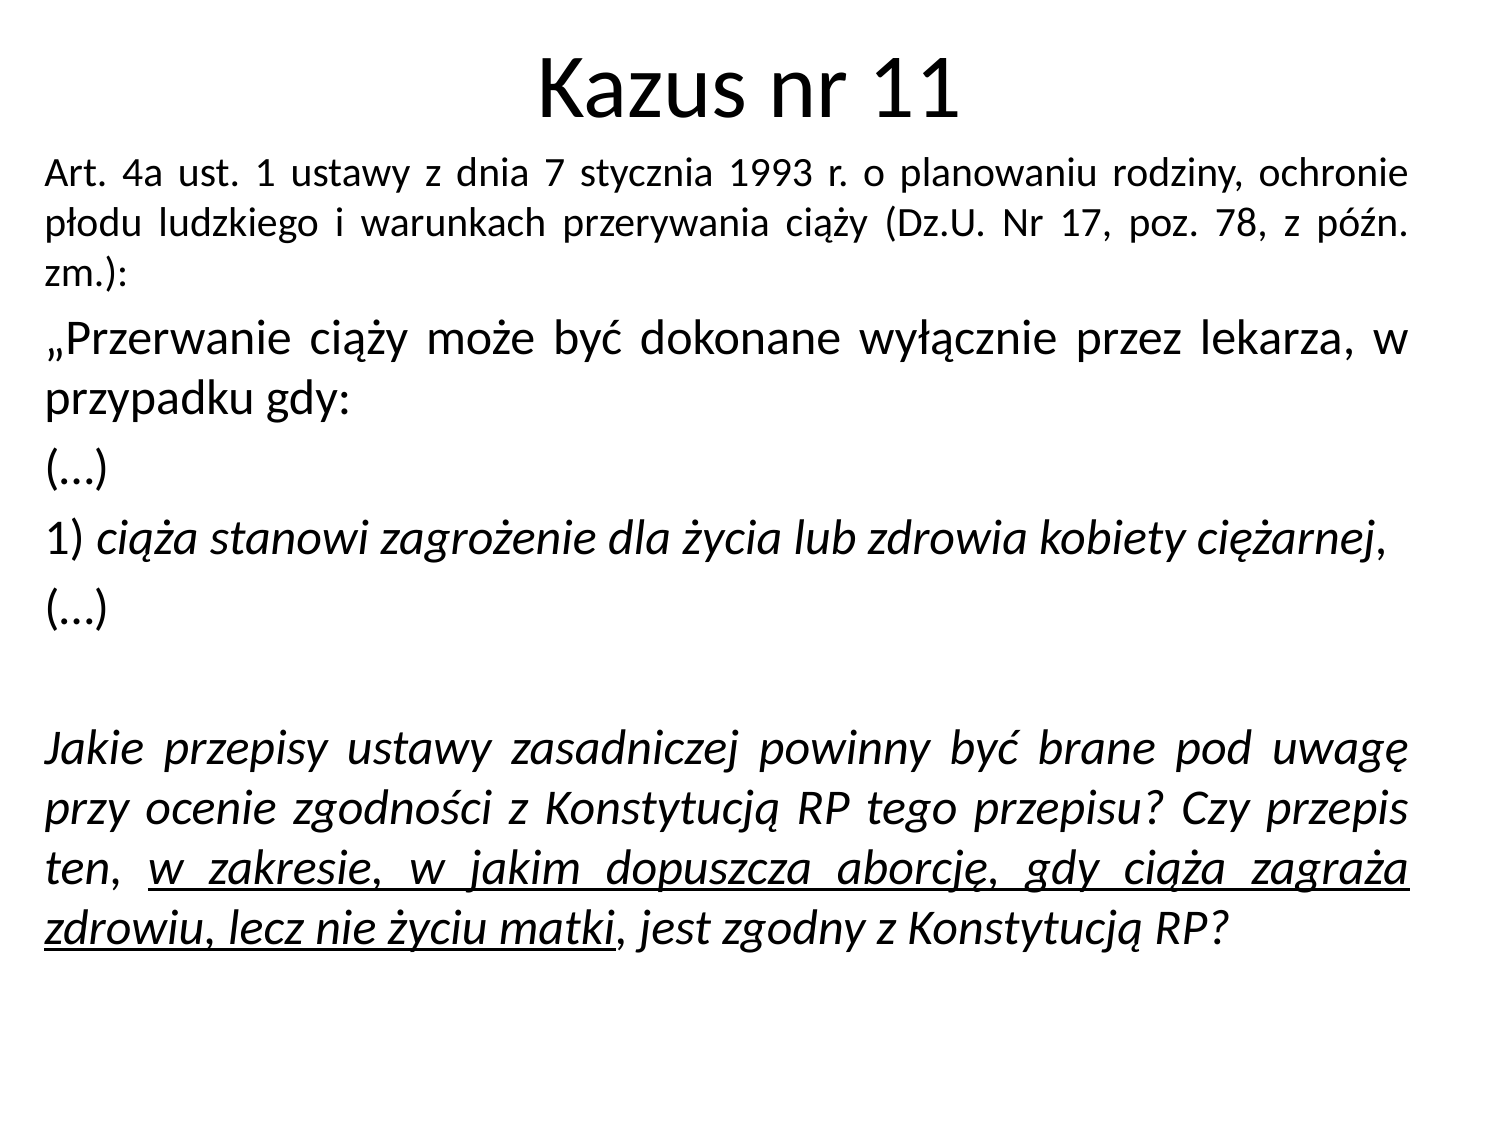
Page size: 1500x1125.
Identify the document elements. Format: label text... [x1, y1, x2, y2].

list Art. 4a ust. 1 ustawy z dnia 7 stycznia 1993 r. o planowaniu rodziny, ochronie płodu ludzkiego i warunkach przerywania ciąży (Dz.U. Nr 17, poz. 78, z późn. zm.): „Przerwanie ciąży może być dokonane wyłącznie przez lekarza, w przypadku gdy: (…) 1) ciąża stanowi zagrożenie dla życia lub zdrowia kobiety ciężarnej, (…) Jakie przepisy ustawy zasadniczej powinny być brane pod uwagę przy ocenie zgodności z Konstytucją RP tego przepisu? Czy przepis ten, w zakresie, w jakim dopuszcza aborcję, gdy ciąża zagraża zdrowiu, lecz nie życiu matki, jest zgodny z Konstytucją RP? [29, 137, 1425, 1125]
title Kazus nr 11 [75, 0, 1425, 137]
